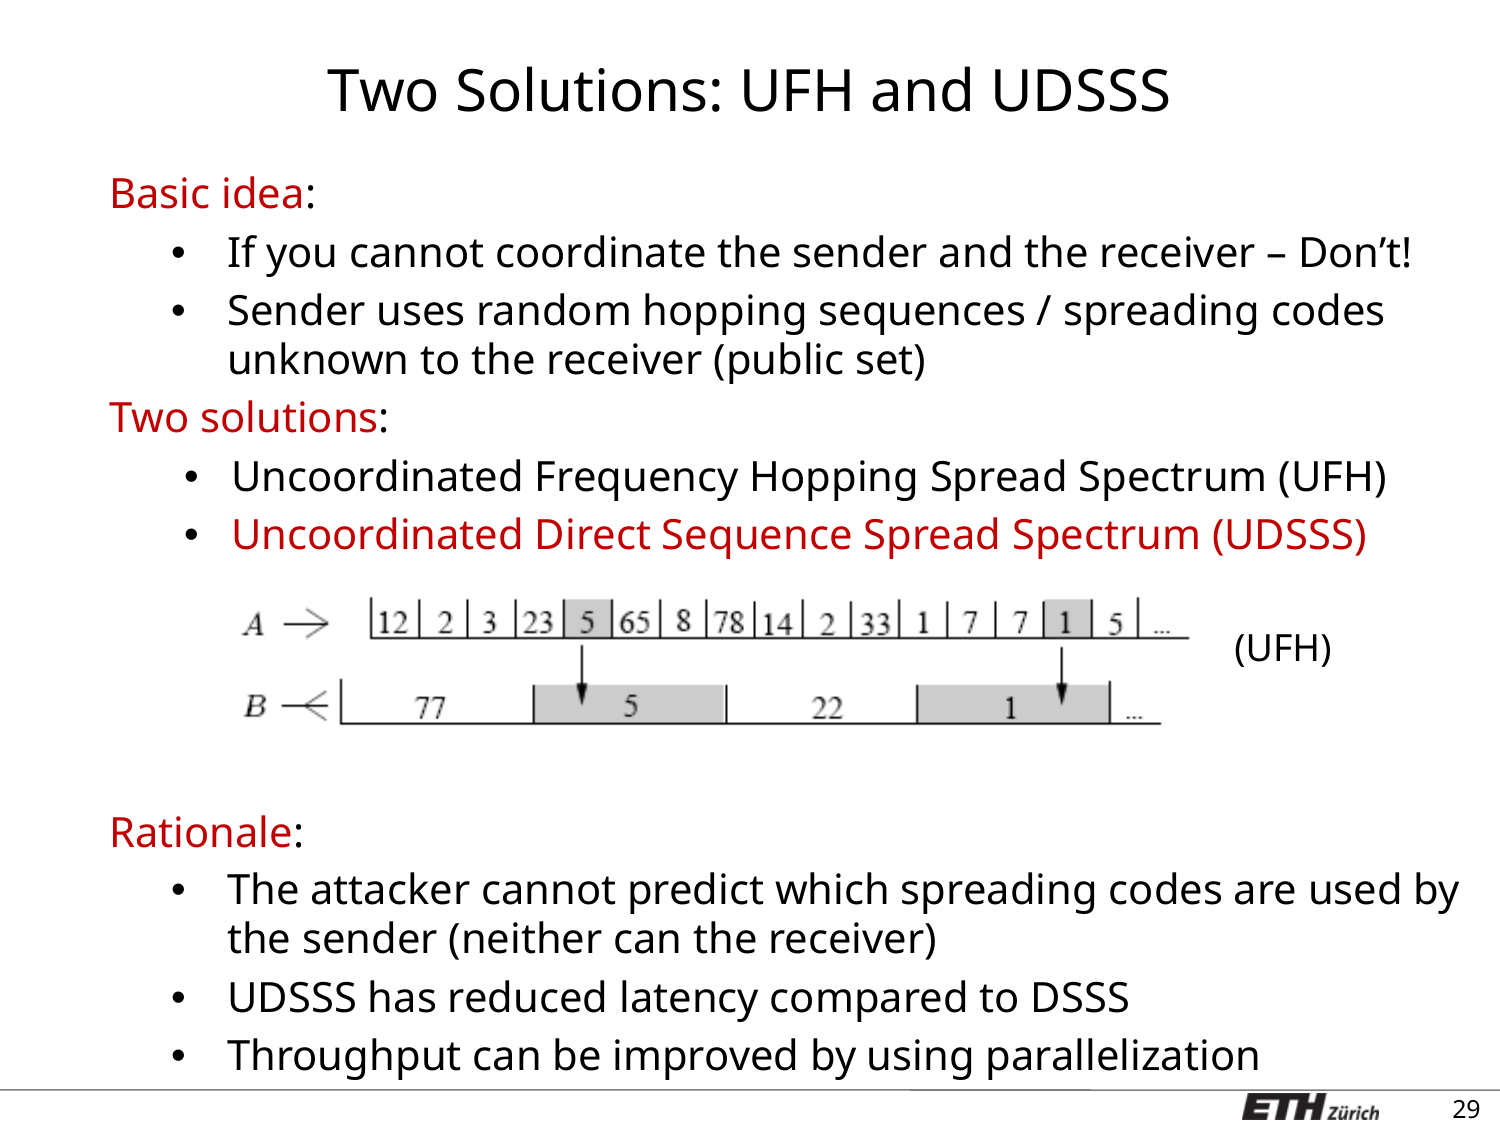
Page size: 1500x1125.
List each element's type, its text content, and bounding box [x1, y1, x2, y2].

title Two Solutions: UFH and UDSSS [0, 29, 1500, 153]
picture [1242, 1093, 1379, 1120]
list Basic idea: If you cannot coordinate the sender and the receiver – Don’t! Sender uses random hopping sequences / spreading codes unknown to the receiver (public set) Two solutions: Uncoordinated Frequency Hopping Spread Spectrum (UFH) Uncoordinated Direct Sequence Spread Spectrum (UDSSS) Rationale: The attacker cannot predict which spreading codes are used by the sender (neither can the receiver) UDSSS has reduced latency compared to DSSS Throughput can be improved by using parallelization [108, 167, 1464, 1036]
picture [206, 562, 1285, 763]
